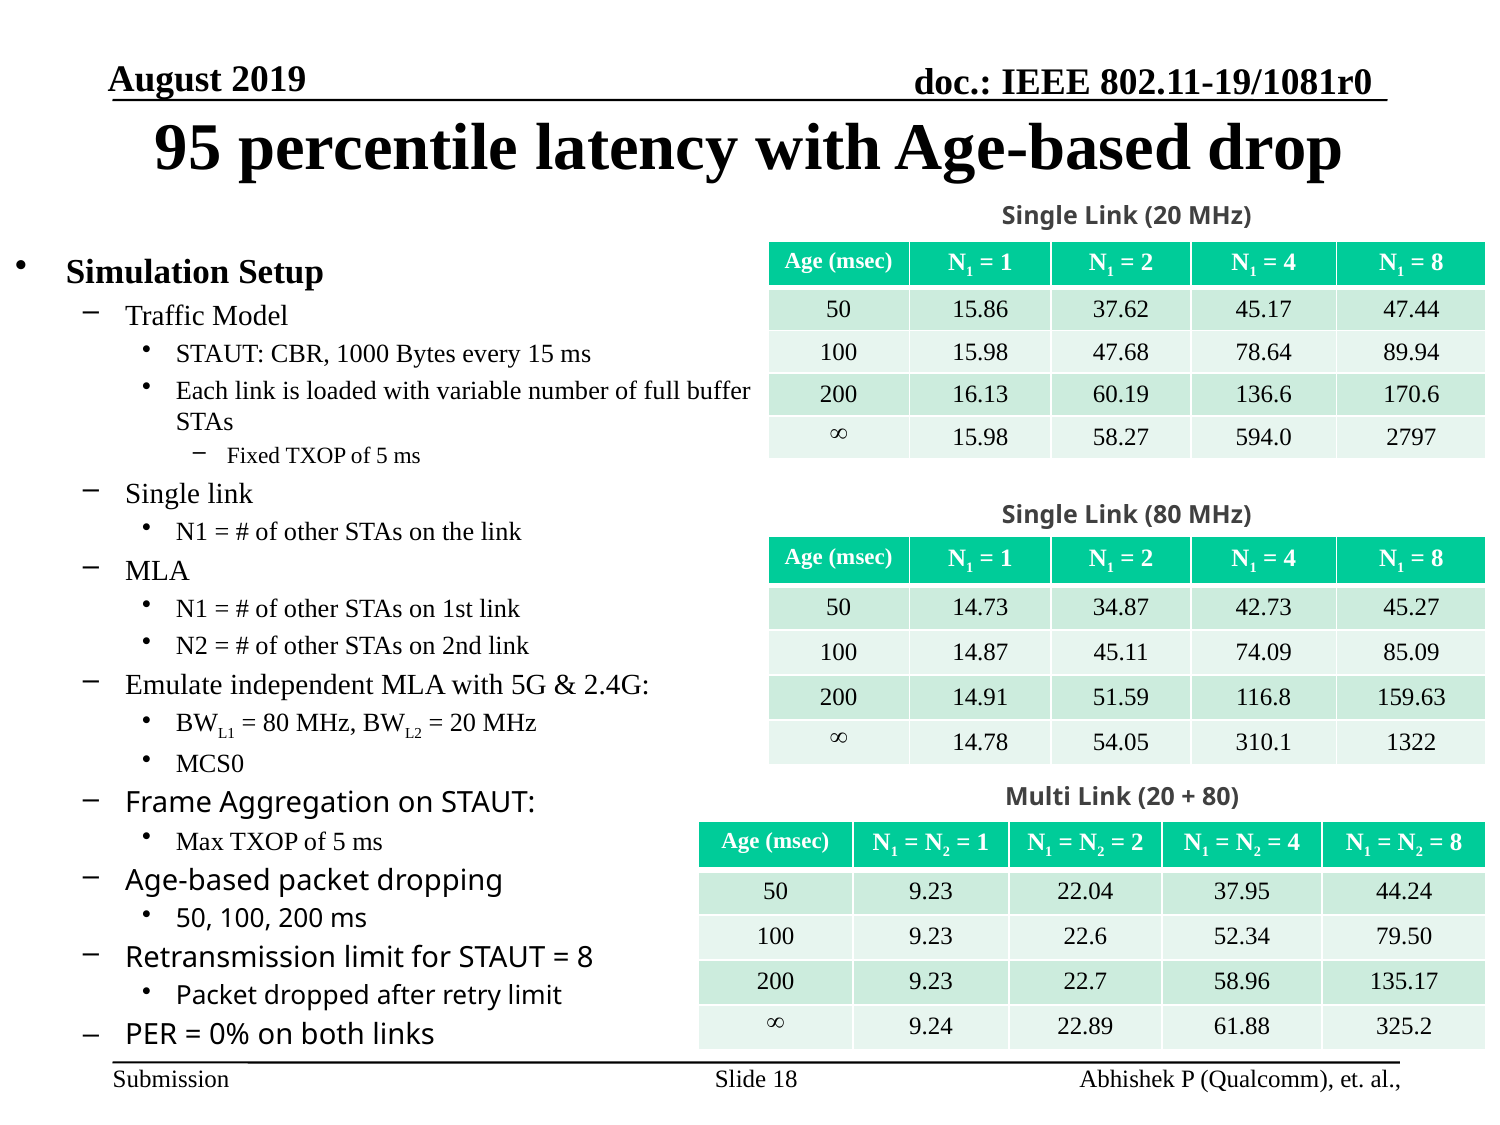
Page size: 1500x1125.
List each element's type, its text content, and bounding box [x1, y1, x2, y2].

table_header N1 = 4 [1192, 242, 1336, 285]
table_cell 22.7 [1010, 961, 1161, 1004]
table_cell 325.2 [1323, 1006, 1485, 1049]
table_cell 15.98 [910, 417, 1050, 458]
table_header Age (msec) [699, 822, 852, 867]
table_cell 45.11 [1052, 631, 1190, 674]
table_cell 100 [699, 916, 852, 959]
table_cell 116.8 [1192, 676, 1336, 719]
table_cell 310.1 [1192, 721, 1336, 764]
table_header N1 = 1 [910, 537, 1050, 583]
table_cell 74.09 [1192, 631, 1336, 674]
table_cell 60.19 [1052, 374, 1190, 415]
table_cell 47.68 [1052, 331, 1190, 372]
table_cell 85.09 [1337, 631, 1485, 674]
table_cell 79.50 [1323, 916, 1485, 959]
table_header N1 = 8 [1337, 242, 1485, 285]
table_header N1 = N2 = 2 [1010, 822, 1161, 867]
table_cell 15.98 [910, 331, 1050, 372]
table_cell 14.87 [910, 631, 1050, 674]
table_cell 52.34 [1163, 916, 1321, 959]
table_cell 9.23 [854, 916, 1008, 959]
table_cell  [699, 1006, 852, 1049]
text_box Single Link (80 MHz) [987, 495, 1267, 537]
table_header N1 = N2 = 8 [1323, 822, 1485, 867]
table_cell 54.05 [1052, 721, 1190, 764]
table_cell 1322 [1337, 721, 1485, 764]
table_cell 9.23 [854, 873, 1008, 914]
slide_number Slide 18 [712, 1061, 801, 1093]
table_cell 14.73 [910, 588, 1050, 629]
table_cell 61.88 [1163, 1006, 1321, 1049]
table_cell 58.96 [1163, 961, 1321, 1004]
table_cell 9.24 [854, 1006, 1008, 1049]
table_cell 45.27 [1337, 588, 1485, 629]
table_header N1 = 2 [1052, 537, 1190, 583]
table_cell 37.62 [1052, 290, 1190, 330]
table_cell 22.04 [1010, 873, 1161, 914]
table_cell  [769, 417, 909, 458]
table_cell 594.0 [1192, 417, 1336, 458]
table_cell 200 [699, 961, 852, 1004]
table_cell 45.17 [1192, 290, 1336, 330]
table_header N1 = 2 [1052, 242, 1190, 285]
table_cell 15.86 [910, 290, 1050, 330]
table_cell 2797 [1337, 417, 1485, 458]
table_cell 22.89 [1010, 1006, 1161, 1049]
table_cell 135.17 [1323, 961, 1485, 1004]
table_cell 100 [769, 631, 909, 674]
table_cell  [769, 721, 909, 764]
table_header N1 = 4 [1192, 537, 1336, 583]
table_cell 200 [769, 676, 909, 719]
table_cell 14.78 [910, 721, 1050, 764]
table_cell 34.87 [1052, 588, 1190, 629]
table_cell 16.13 [910, 374, 1050, 415]
table_cell 100 [769, 331, 909, 372]
table_cell 50 [769, 588, 909, 629]
table_cell 50 [769, 290, 909, 330]
table_cell 22.6 [1010, 916, 1161, 959]
table_header Age (msec) [769, 537, 909, 583]
table_cell 14.91 [910, 676, 1050, 719]
table_cell 37.95 [1163, 873, 1321, 914]
table_cell 200 [769, 374, 909, 415]
table_cell 51.59 [1052, 676, 1190, 719]
table_cell 42.73 [1192, 588, 1336, 629]
table_header Age (msec) [769, 242, 909, 285]
table_cell 170.6 [1337, 374, 1485, 415]
table_cell 89.94 [1337, 331, 1485, 372]
table_cell 136.6 [1192, 374, 1336, 415]
table_header N1 = 8 [1337, 537, 1485, 583]
table_cell 159.63 [1337, 676, 1485, 719]
table_cell 9.23 [854, 961, 1008, 1004]
footer Abhishek P (Qualcomm), et. al., [949, 1061, 1402, 1093]
table_header N1 = N2 = 4 [1163, 822, 1321, 867]
text_box Multi Link (20 + 80) [990, 776, 1255, 819]
title 95 percentile latency with Age-based drop [112, 112, 1388, 174]
table_cell 44.24 [1323, 873, 1485, 914]
text_box Single Link (20 MHz) [987, 196, 1267, 238]
table_cell 58.27 [1052, 417, 1190, 458]
table_header N1 = N2 = 1 [854, 822, 1008, 867]
table_cell 78.64 [1192, 331, 1336, 372]
table_header N1 = 1 [910, 242, 1050, 285]
table_cell 50 [699, 873, 852, 914]
table_cell 47.44 [1337, 290, 1485, 330]
list Simulation Setup Traffic Model STAUT: CBR, 1000 Bytes every 15 ms Each link is loaded with variable number of full buffer STAs Fixed TXOP of 5 ms Single link N1 = # of other STAs on the link MLA N1 = # of other STAs on 1st link N2 = # of other STAs on 2nd link Emulate independent MLA with 5G & 2.4G: BWL1 = 80 MHz, BWL2 = 20 MHz MCS0 Frame Aggregation on STAUT: Max TXOP of 5 ms Age-based packet dropping 50, 100, 200 ms Retransmission limit for STAUT = 8 Packet dropped after retry limit PER = 0% on both links [0, 240, 775, 1063]
